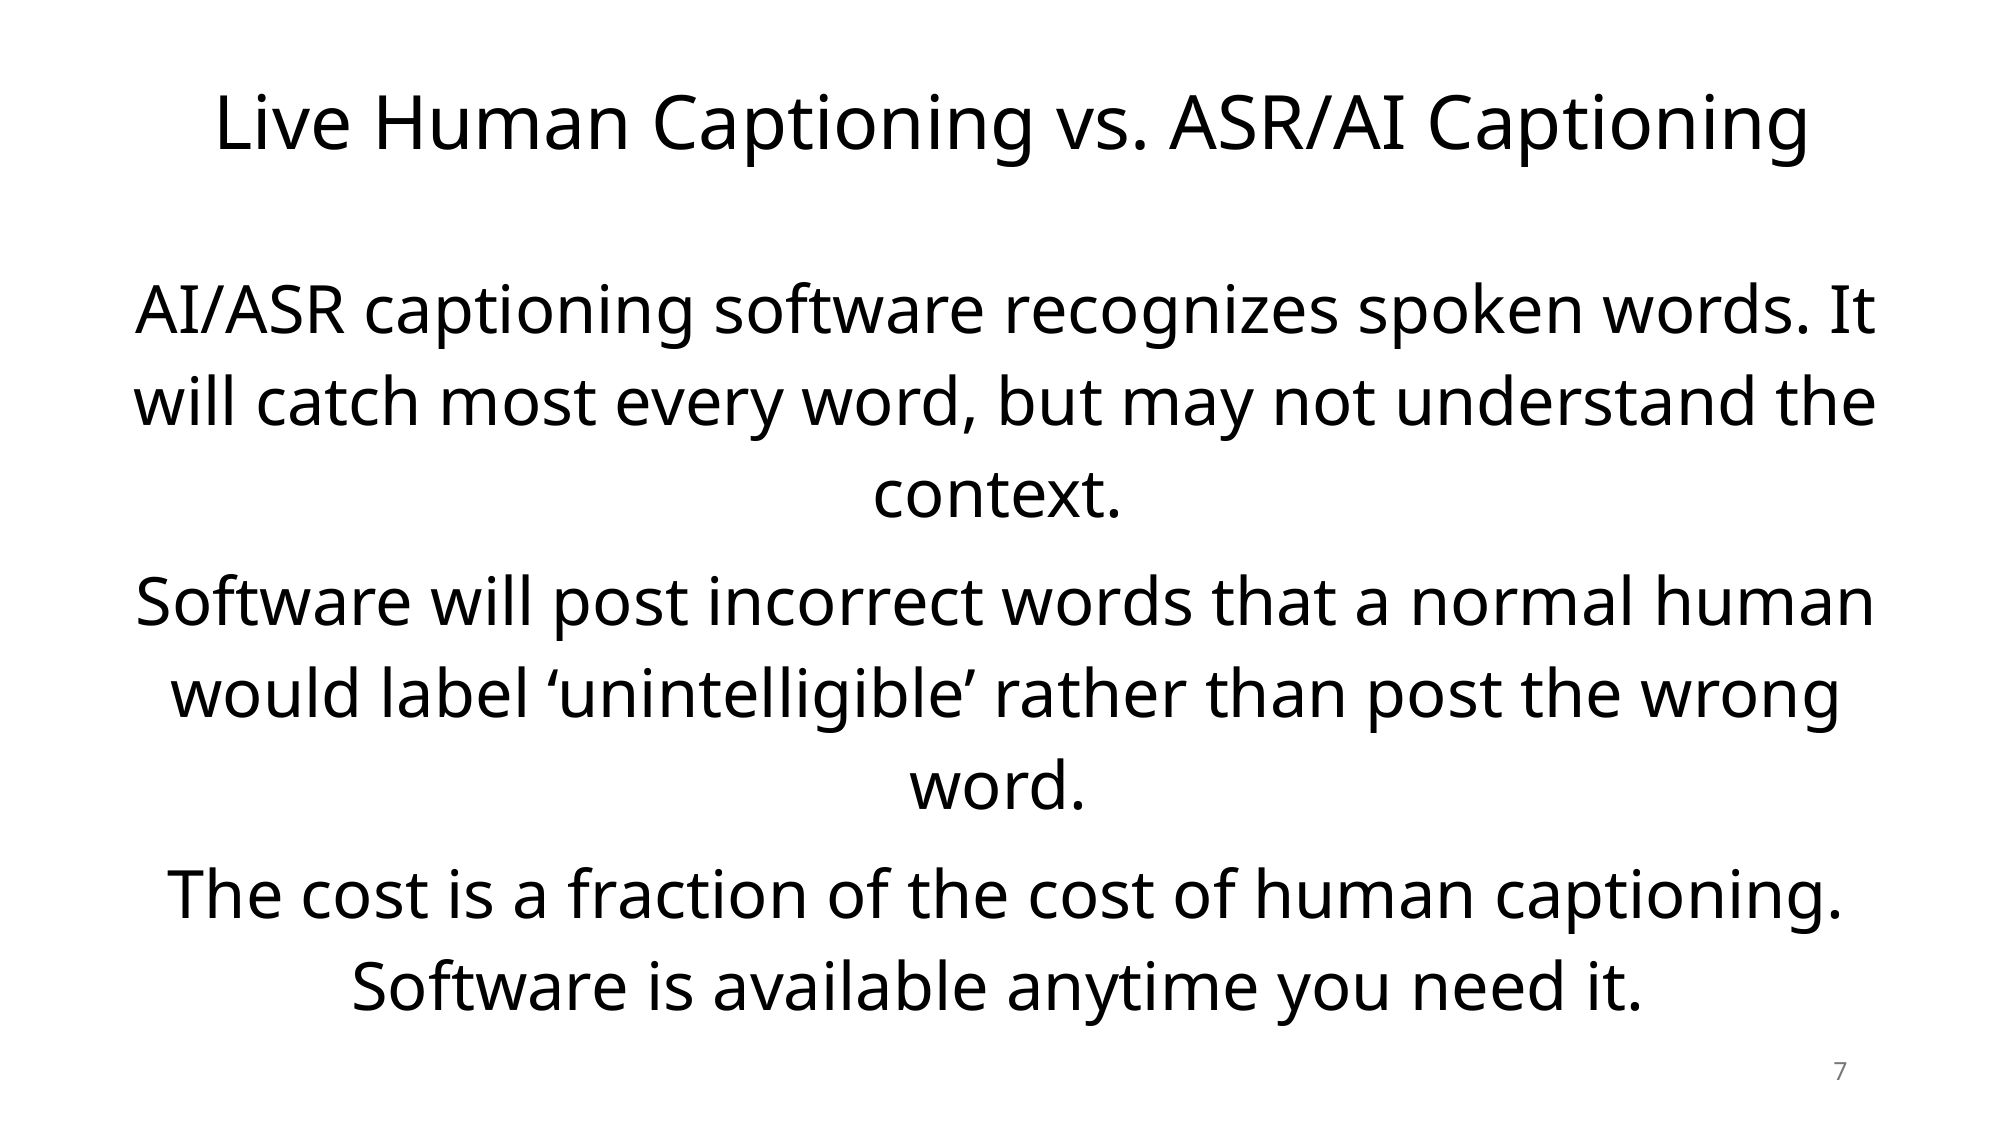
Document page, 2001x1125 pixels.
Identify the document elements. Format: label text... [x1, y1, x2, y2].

slide_number 7 [1412, 1042, 1863, 1103]
text_box AI/ASR captioning software recognizes spoken words. It will catch most every word, but may not understand the context. Software will post incorrect words that a normal human would label ‘unintelligible’ rather than post the wrong word. The cost is a fraction of the cost of human captioning. Software is available anytime you need it. [86, 247, 1928, 1031]
text_box Live Human Captioning vs. ASR/AI Captioning [124, 67, 1902, 172]
